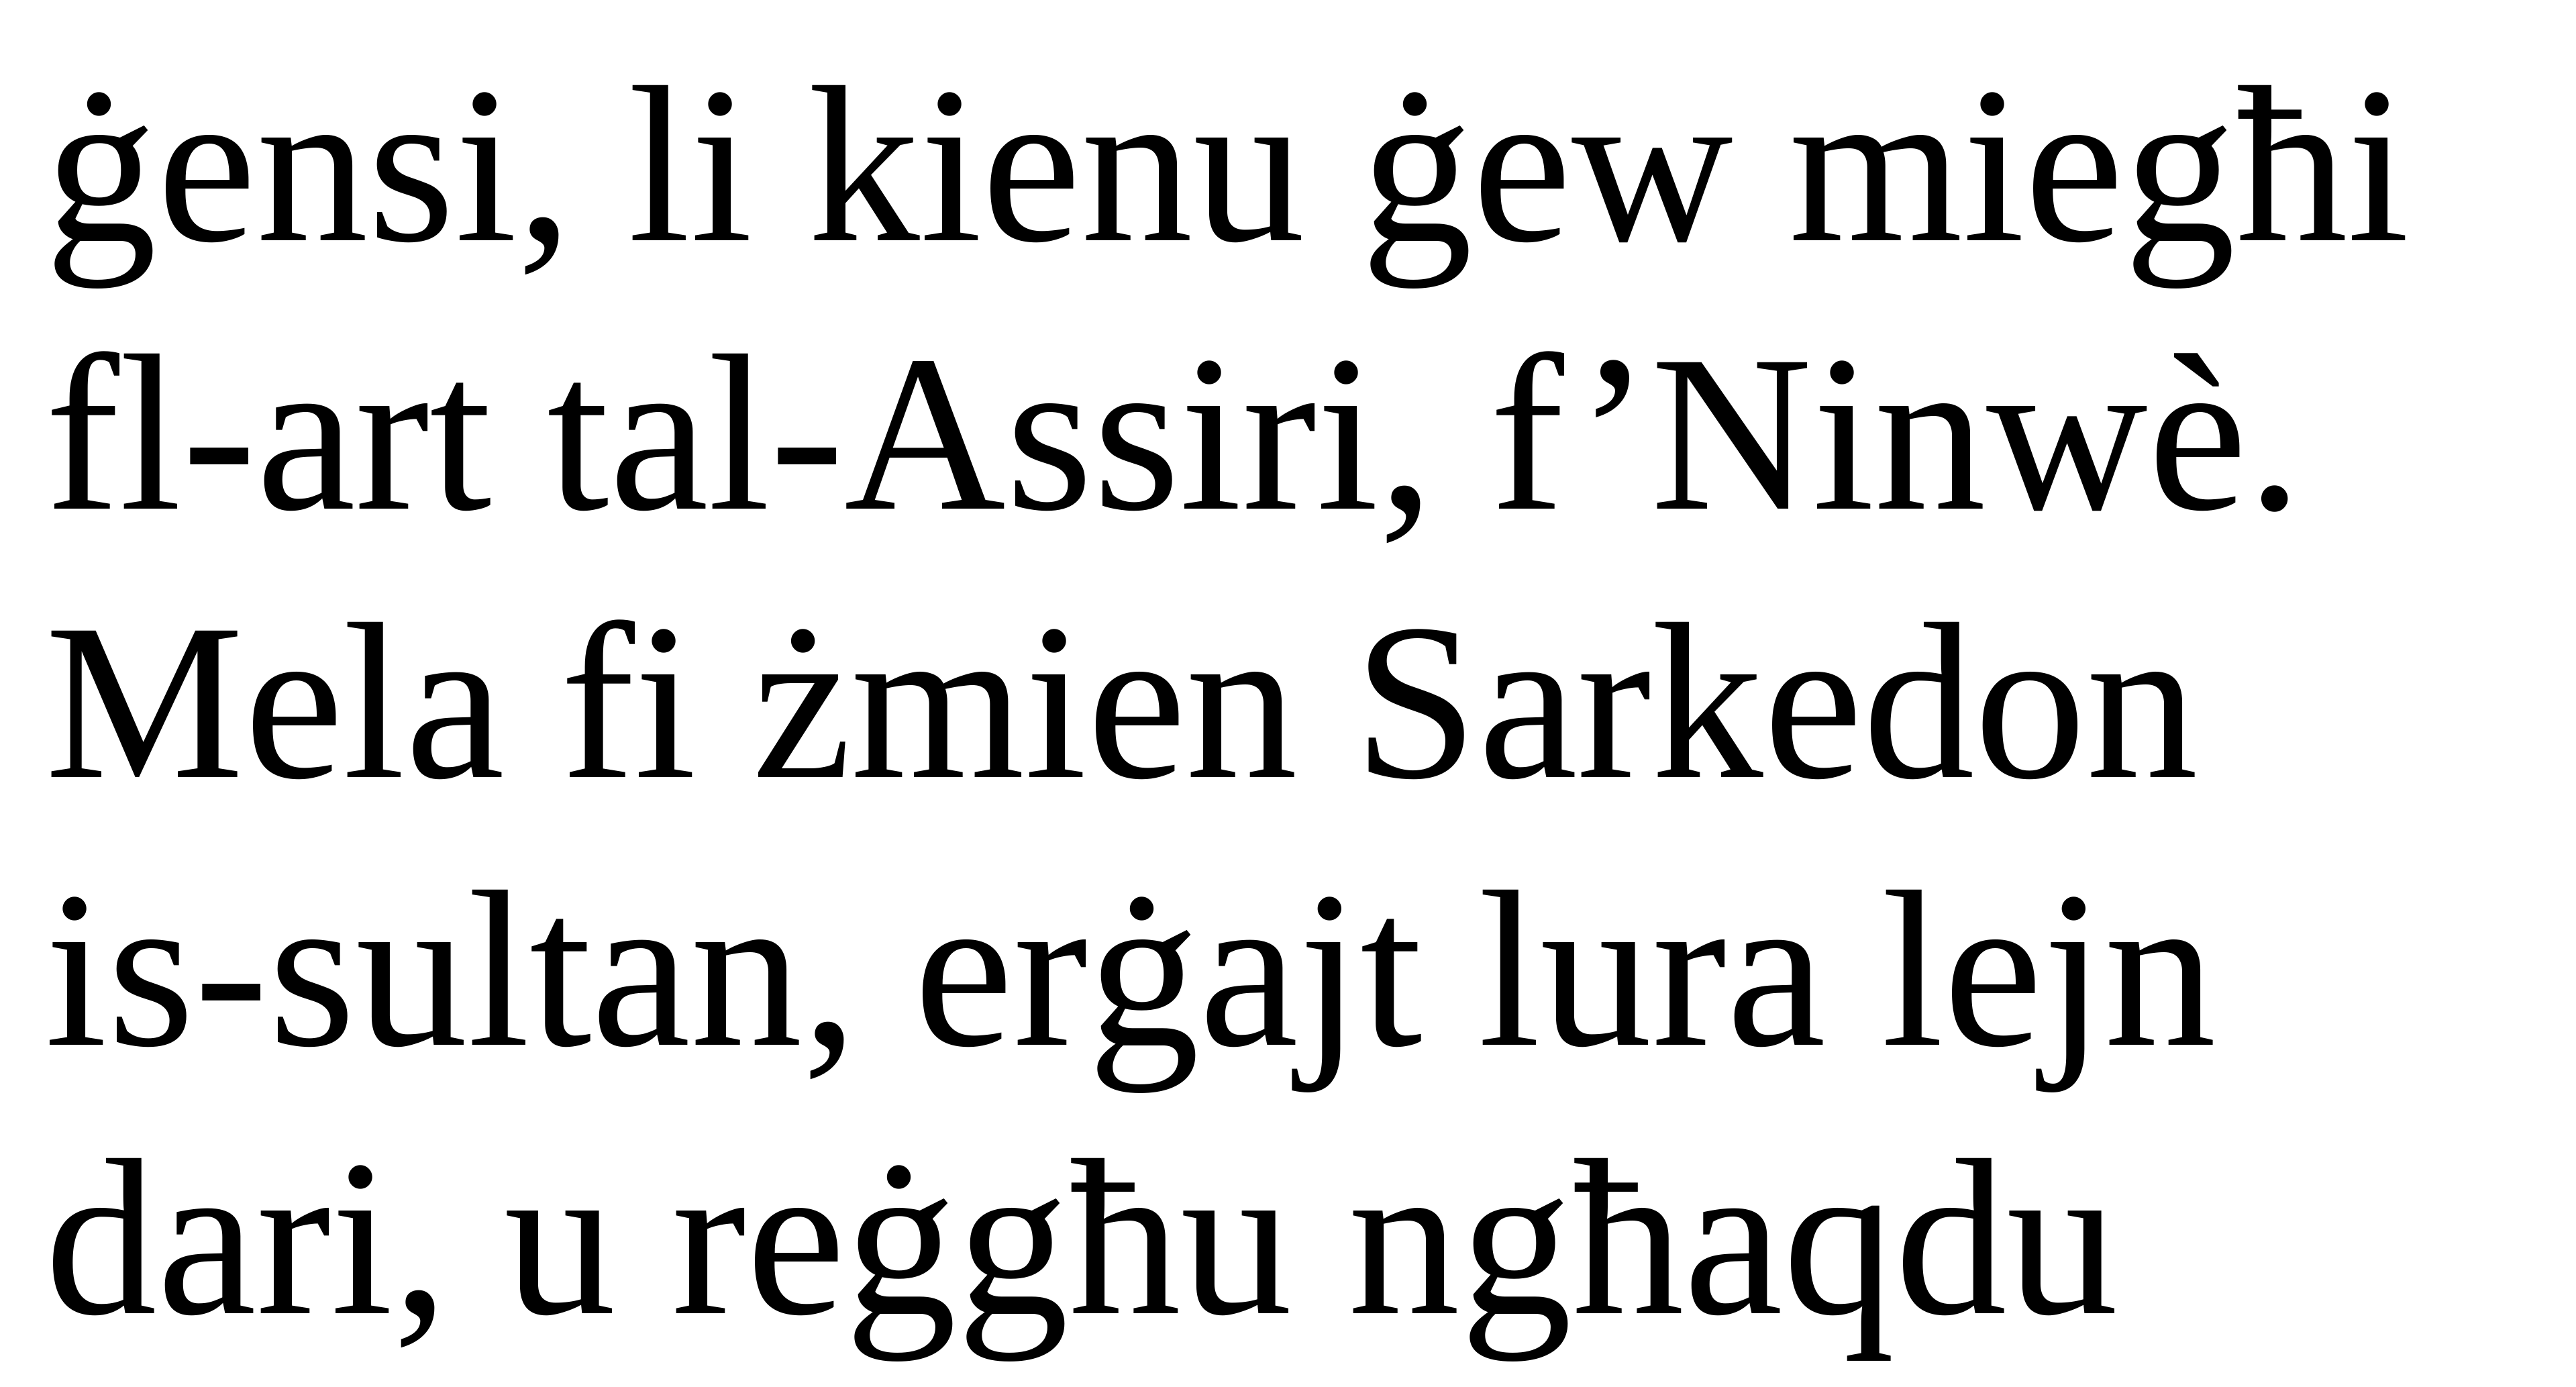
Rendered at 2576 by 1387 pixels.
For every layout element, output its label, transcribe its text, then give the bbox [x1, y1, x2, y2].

text_box ġensi, li kienu ġew miegħi fl-art tal-Assiri, f’Ninwè. Mela fi żmien Sarkedon is-sultan, erġajt lura lejn dari, u reġgħu ngħaqdu [35, 11, 2540, 1364]
